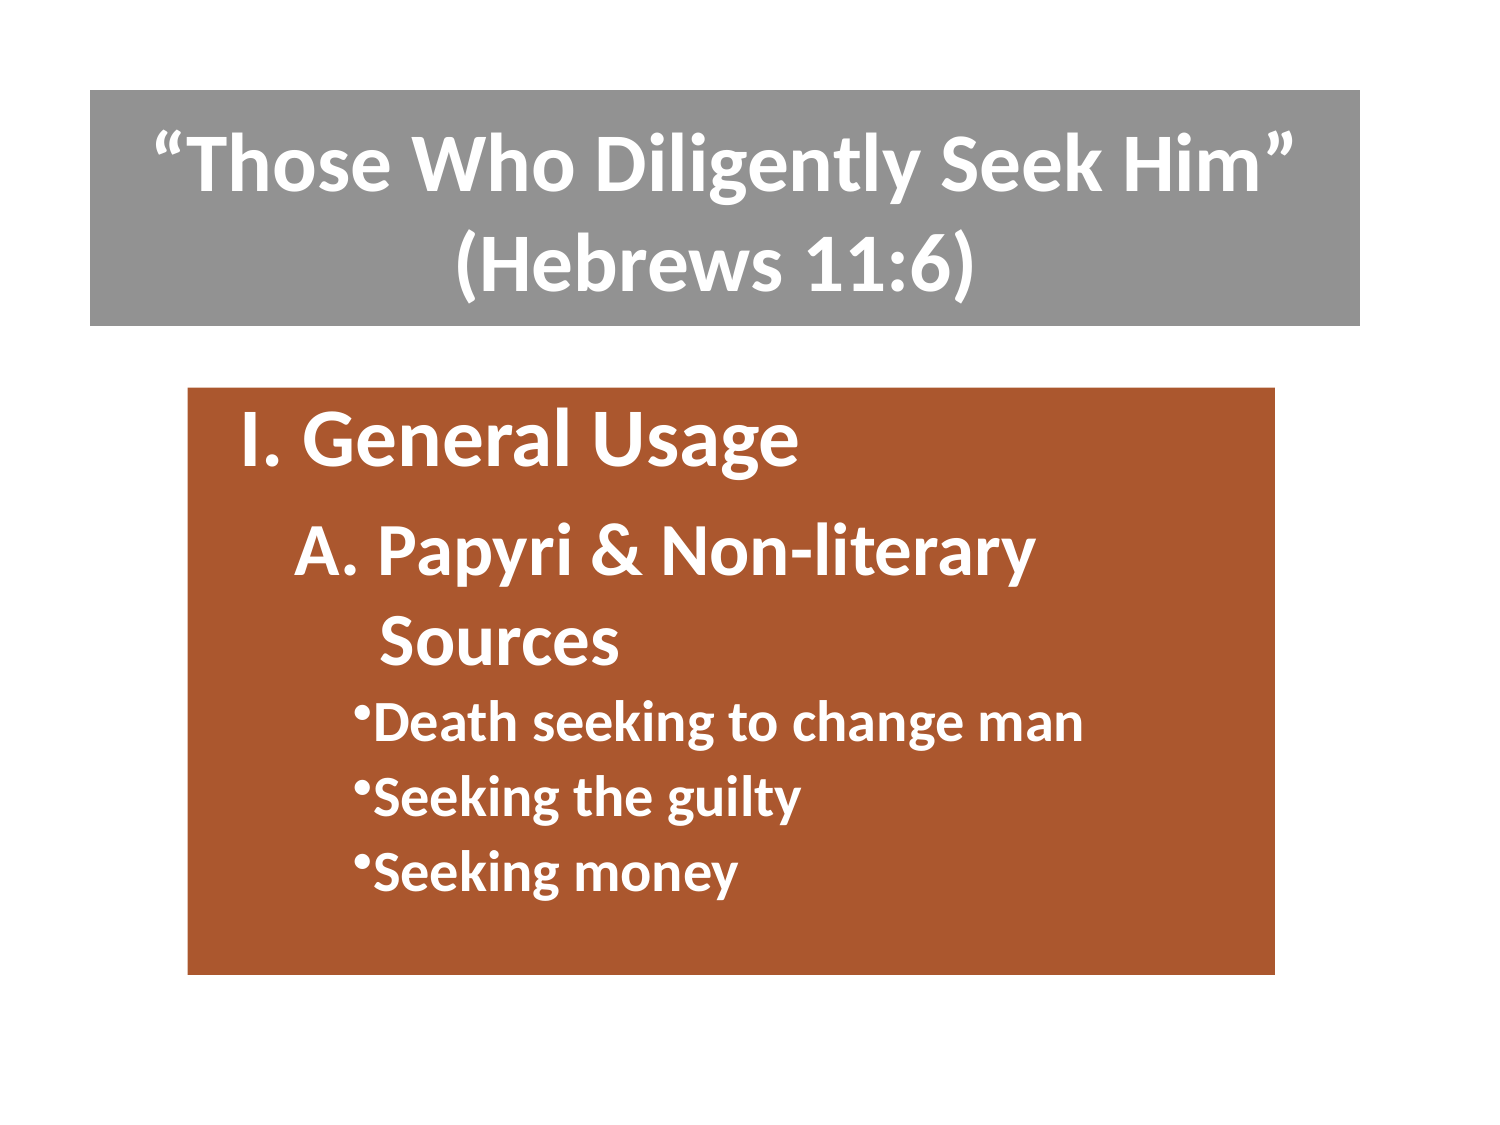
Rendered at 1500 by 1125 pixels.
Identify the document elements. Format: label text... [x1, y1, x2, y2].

title “Those Who Diligently Seek Him” (Hebrews 11:6) [87, 87, 1363, 329]
subtitle I. General Usage A. Papyri & Non-literary Sources Death seeking to change man Seeking the guilty Seeking money [187, 387, 1276, 976]
